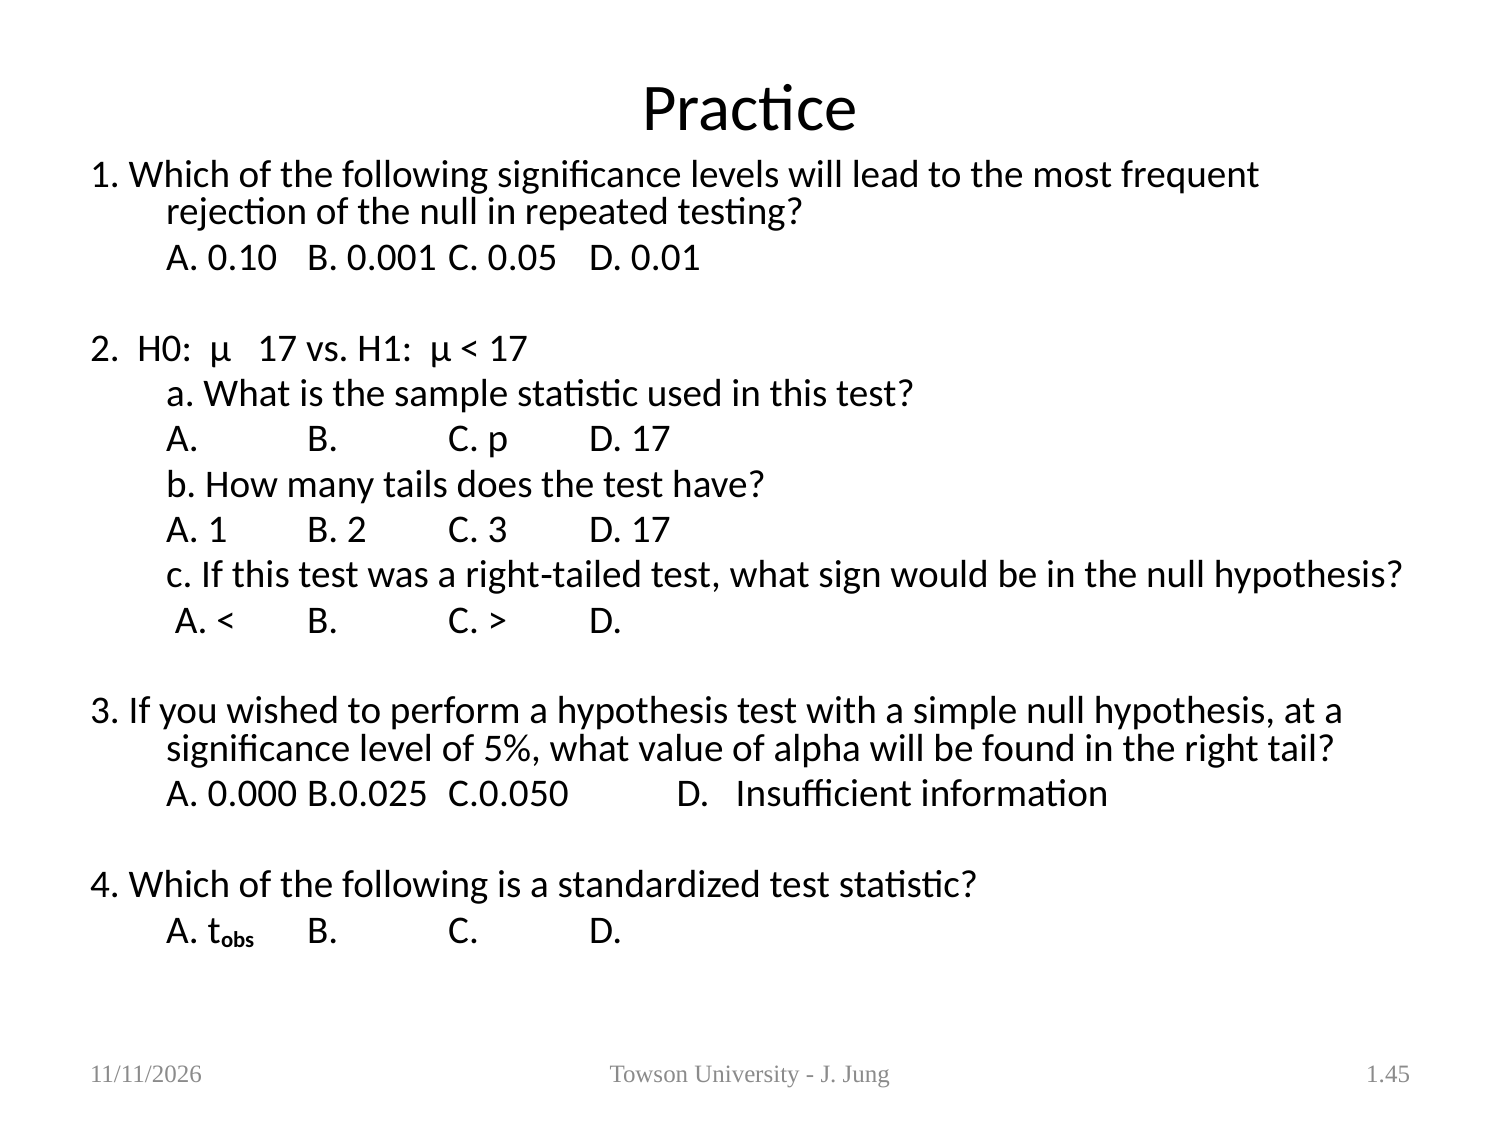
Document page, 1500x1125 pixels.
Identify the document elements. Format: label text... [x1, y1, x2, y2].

footer Towson University - J. Jung [512, 1042, 988, 1103]
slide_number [75, 1042, 425, 1103]
title Practice [75, 45, 1425, 163]
slide_number 1.45 [1074, 1042, 1425, 1103]
